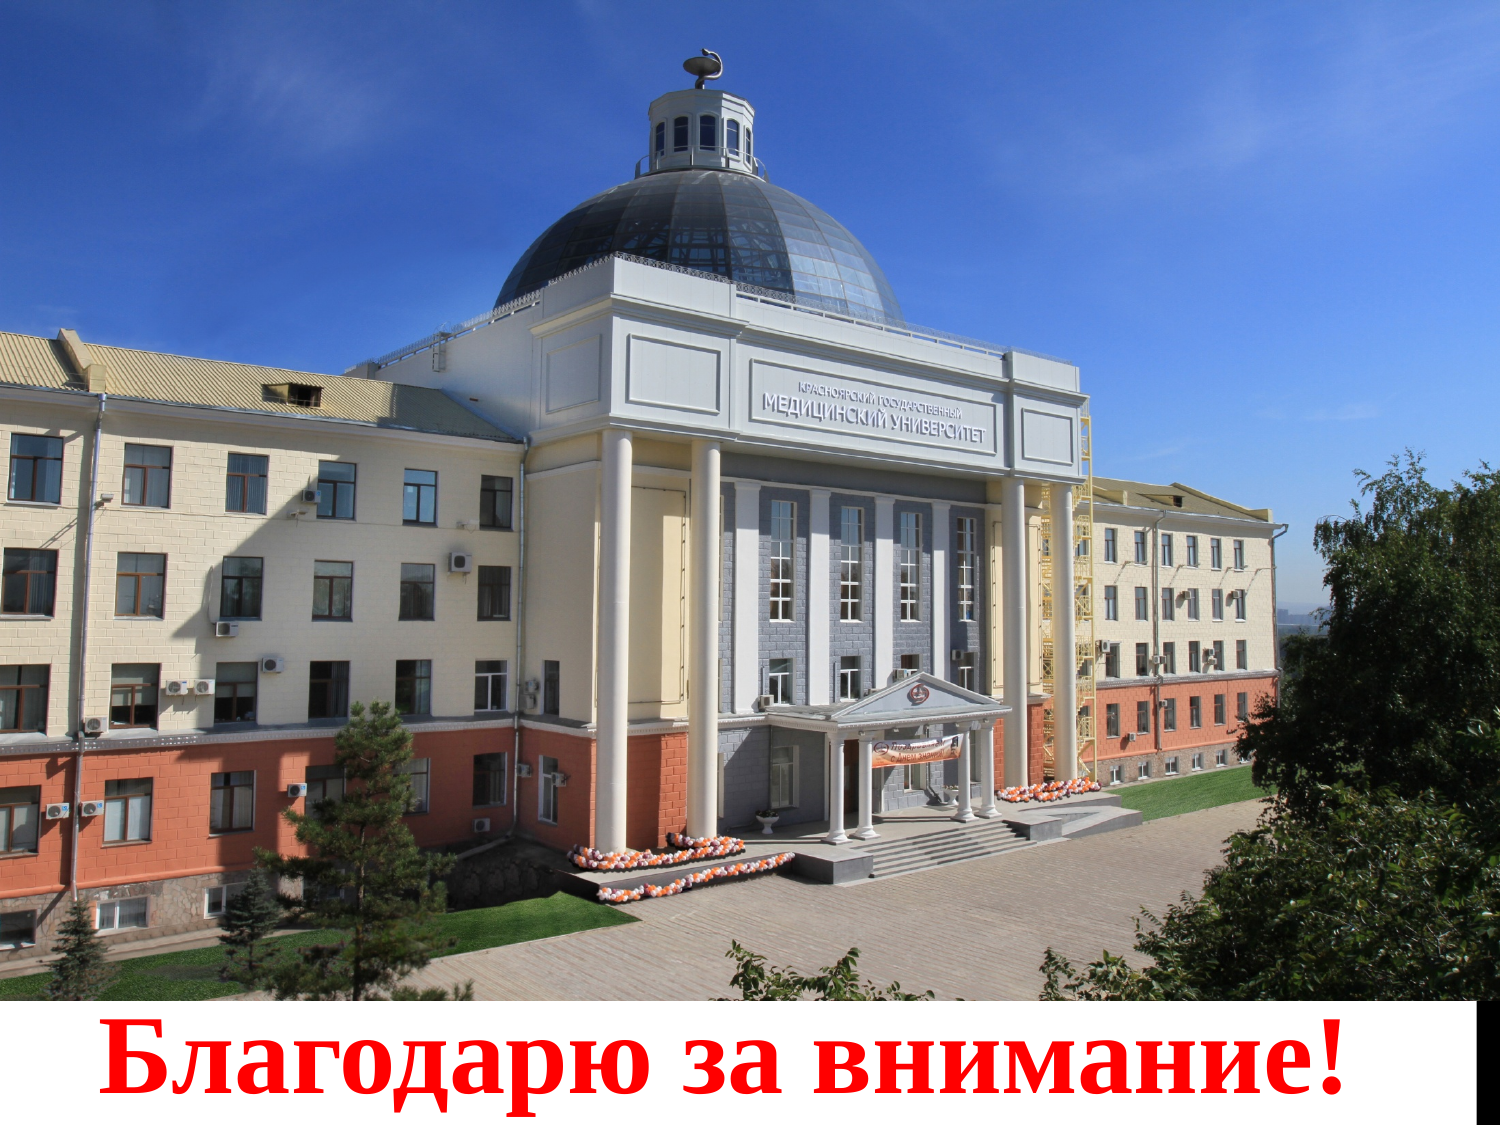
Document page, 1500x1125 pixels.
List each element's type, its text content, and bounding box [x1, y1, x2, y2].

text_box Благодарю за внимание! [83, 1006, 1367, 1124]
picture [0, 0, 1500, 1002]
